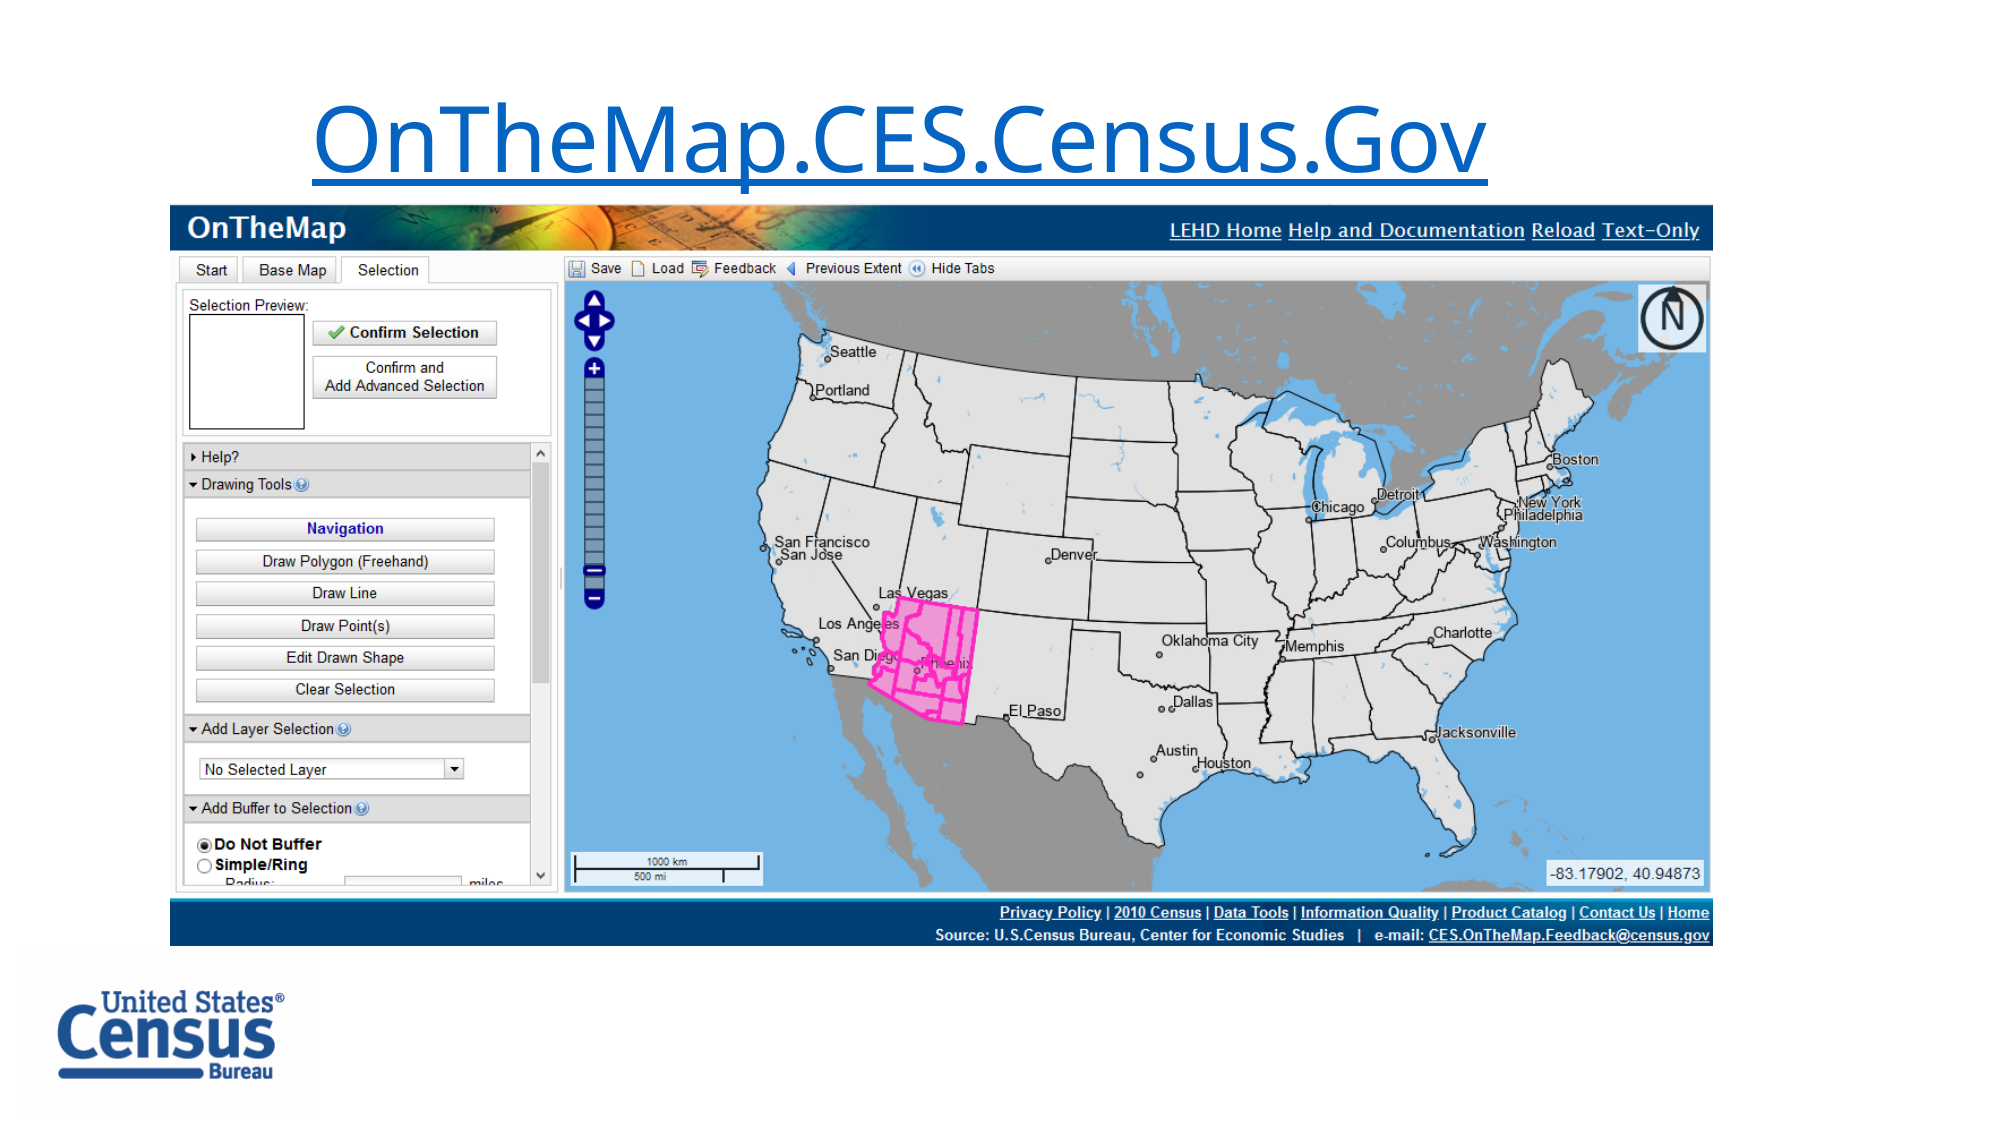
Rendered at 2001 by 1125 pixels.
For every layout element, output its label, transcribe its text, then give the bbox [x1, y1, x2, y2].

title OnTheMap.CES.Census.Gov [0, 45, 1800, 233]
picture [18, 950, 316, 1120]
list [170, 203, 1713, 946]
